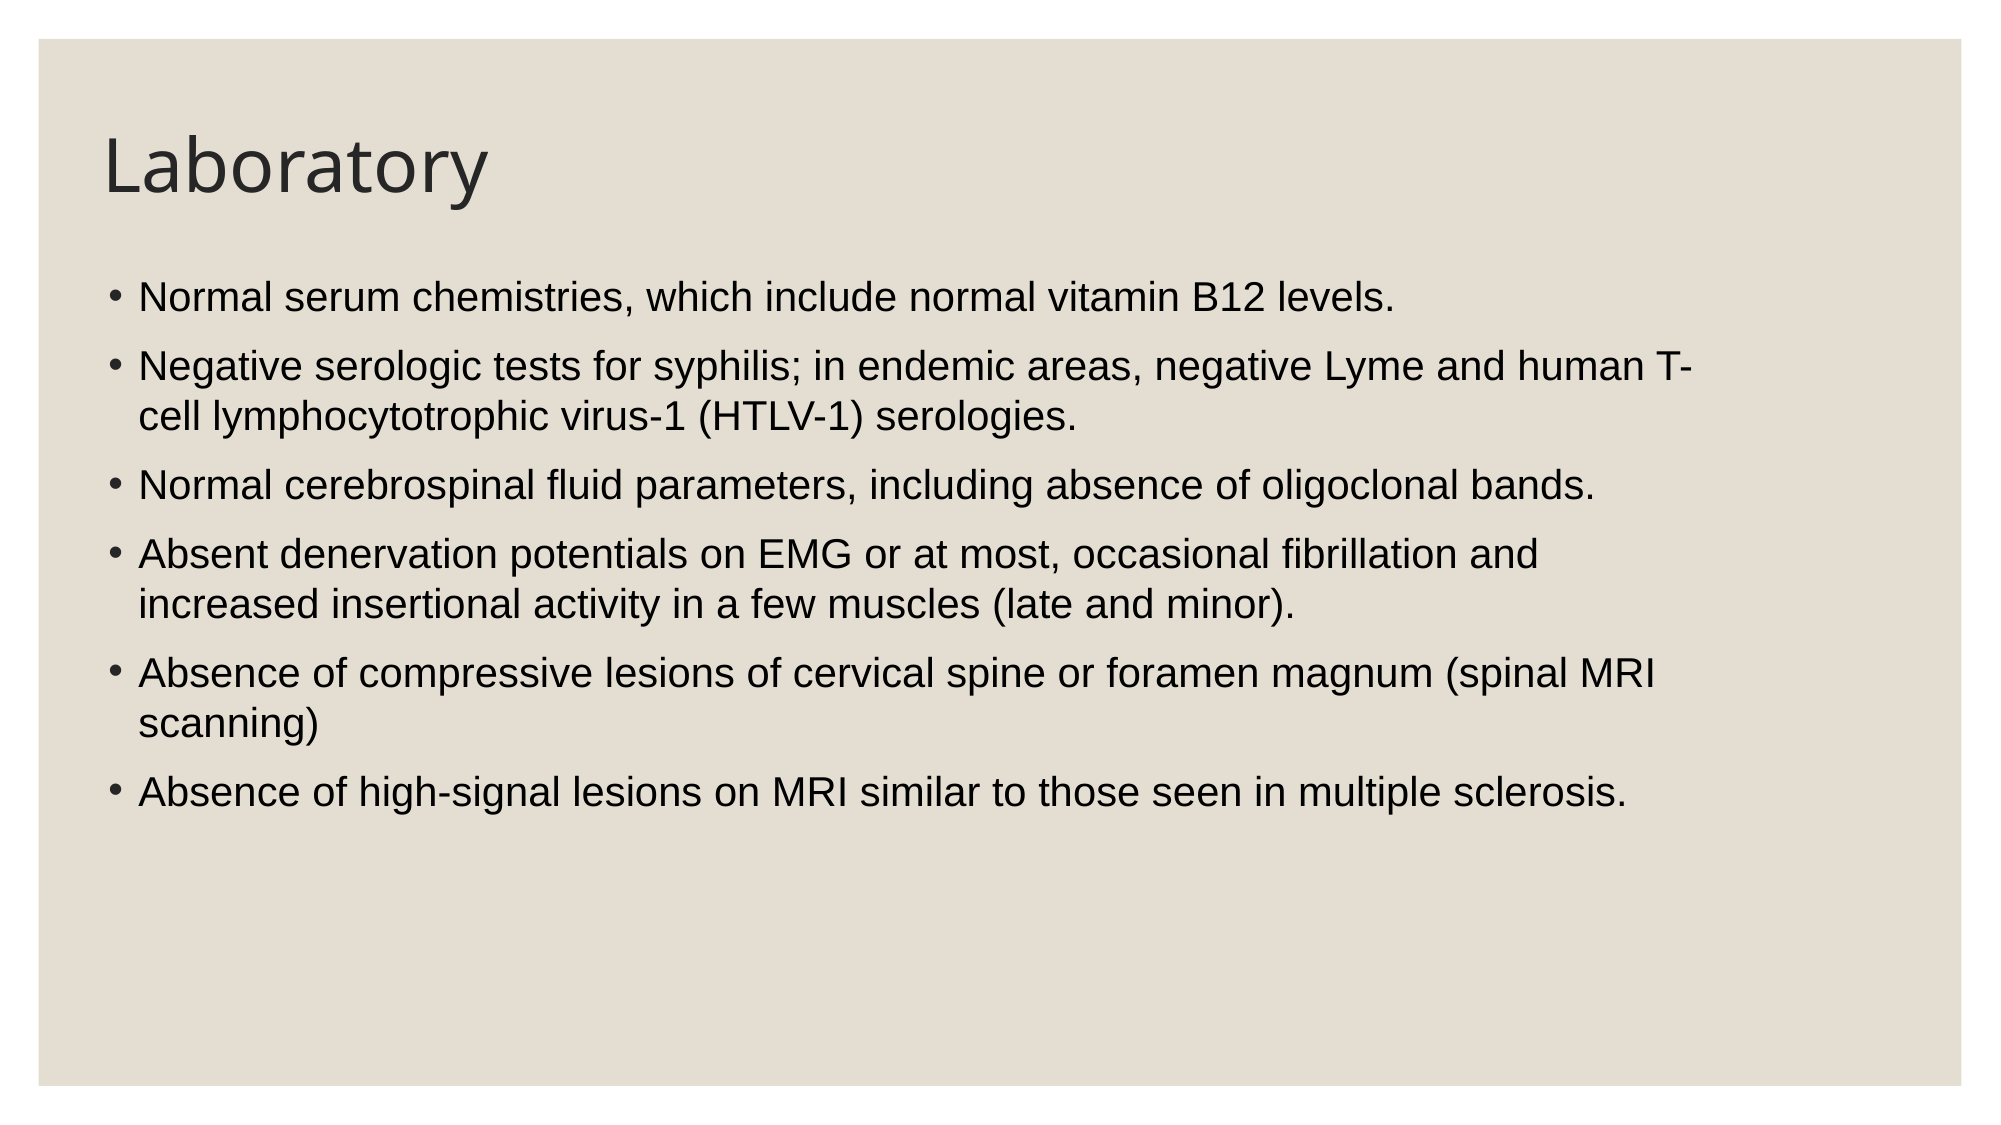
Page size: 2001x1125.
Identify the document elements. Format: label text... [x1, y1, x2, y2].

title Laboratory [87, 75, 1800, 263]
list Normal serum chemistries, which include normal vitamin B12 levels. Negative serologic tests for syphilis; in endemic areas, negative Lyme and human T-cell lymphocytotrophic virus-1 (HTLV-1) serologies. Normal cerebrospinal fluid parameters, including absence of oligoclonal bands. Absent denervation potentials on EMG or at most, occasional fibrillation and increased insertional activity in a few muscles (late and minor). Absence of compressive lesions of cervical spine or foramen magnum (spinal MRI scanning) Absence of high-signal lesions on MRI similar to those seen in multiple sclerosis. [93, 262, 1744, 908]
